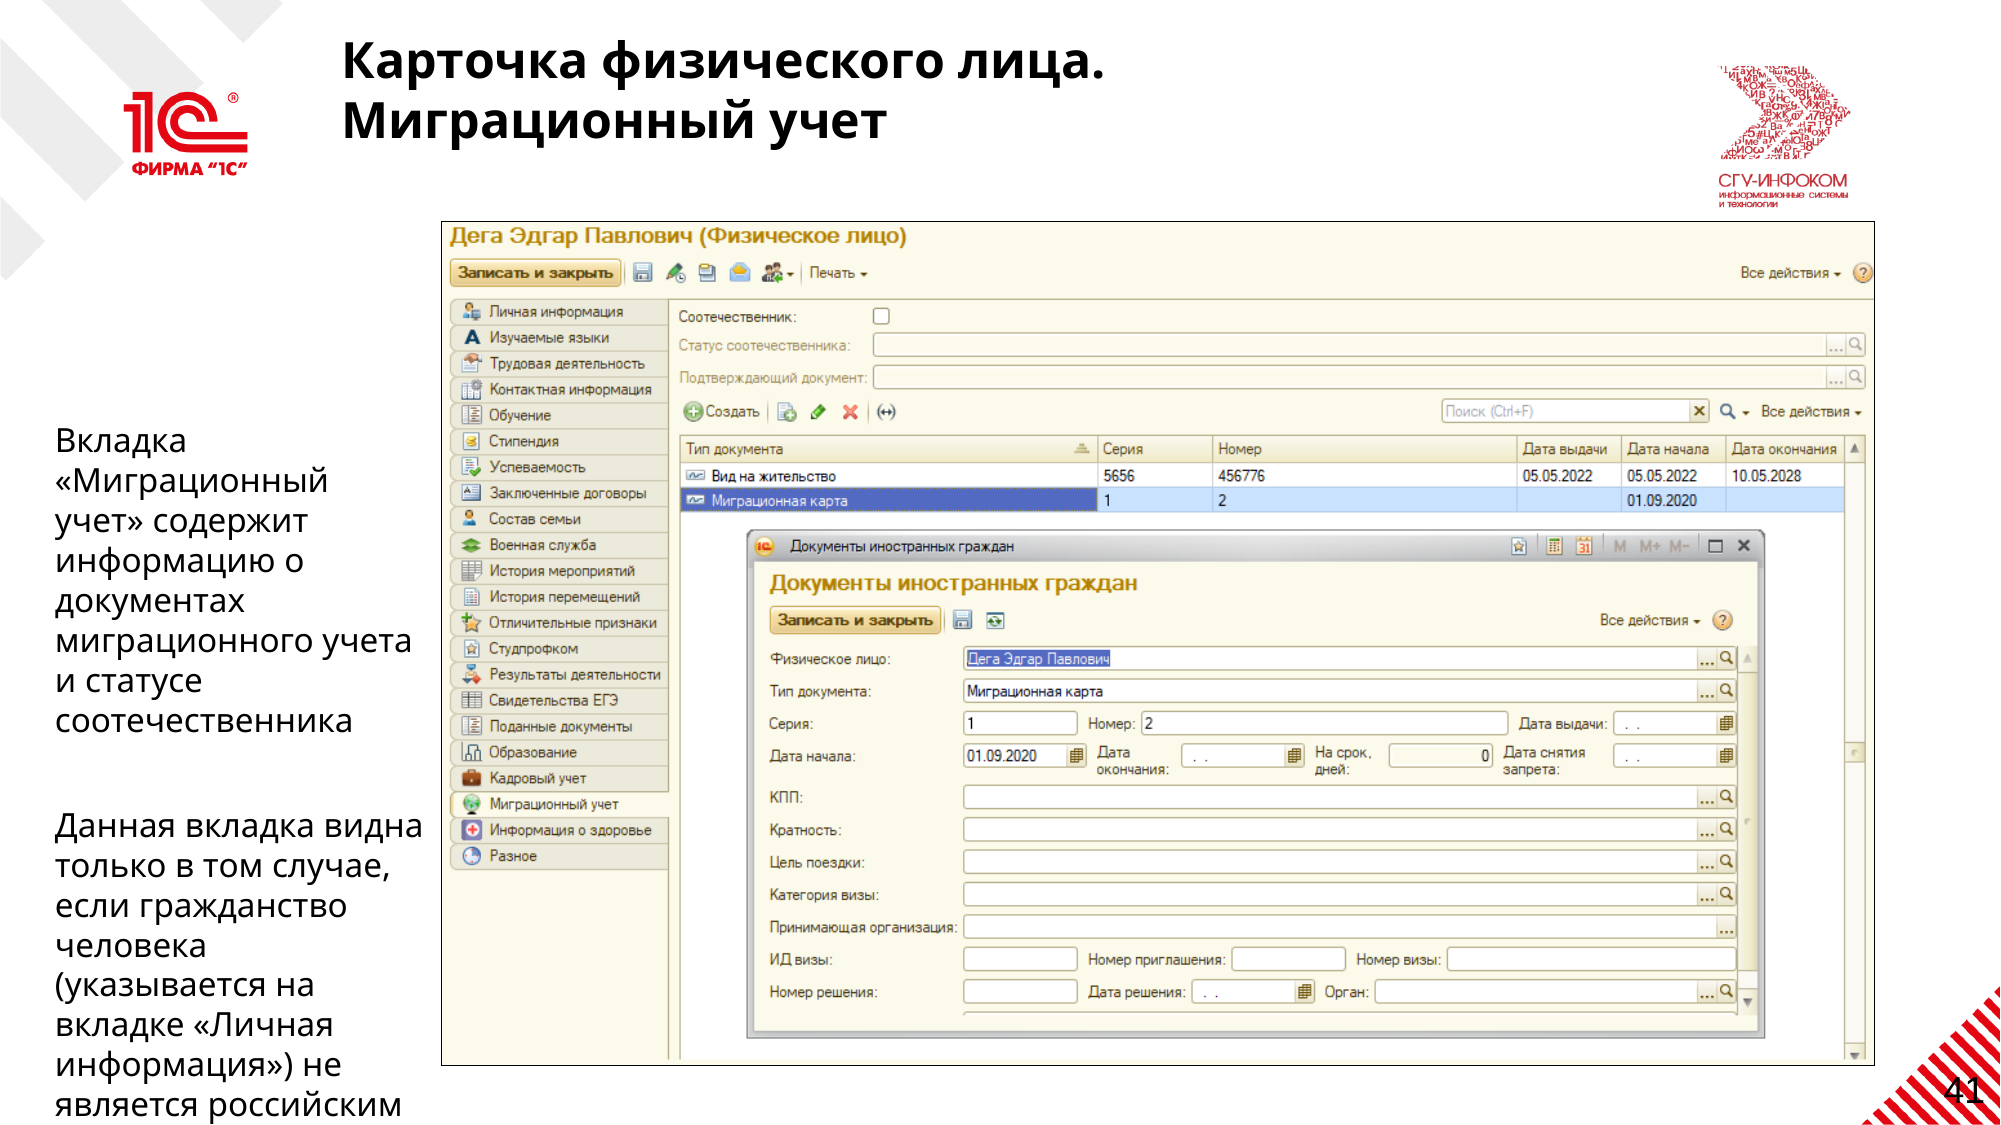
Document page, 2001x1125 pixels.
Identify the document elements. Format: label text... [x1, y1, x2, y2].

text_box Вкладка «Миграционный учет» содержит информацию о документах миграционного учета и статусе соотечественника Данная вкладка видна только в том случае, если гражданство человека (указывается на вкладке «Личная информация») не является российским [40, 412, 442, 1125]
text_box 41 [1909, 1058, 2000, 1119]
text_box Карточка физического лица. Миграционный учет [326, 0, 1556, 178]
picture [0, 0, 2000, 1125]
